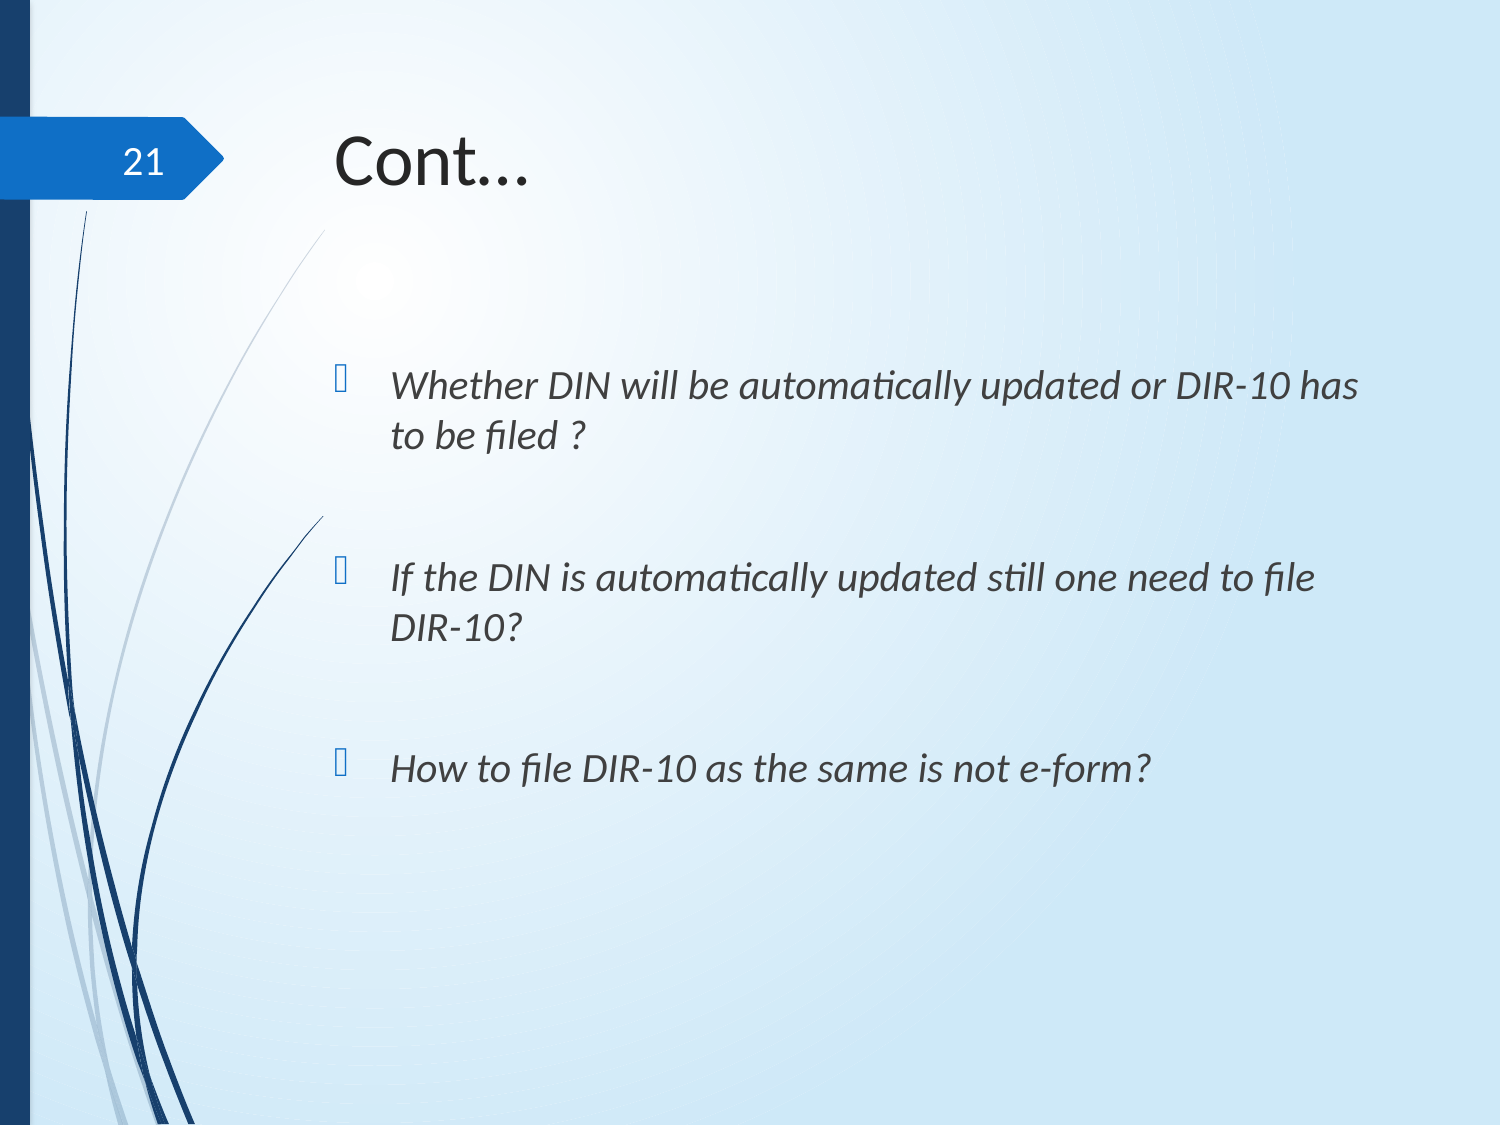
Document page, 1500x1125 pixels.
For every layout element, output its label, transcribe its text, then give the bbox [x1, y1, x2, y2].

list Whether DIN will be automatically updated or DIR-10 has to be filed ? If the DIN is automatically updated still one need to file DIR-10? How to file DIR-10 as the same is not e-form? [318, 350, 1400, 970]
title Cont… [319, 102, 1400, 313]
slide_number 21 [83, 129, 180, 190]
